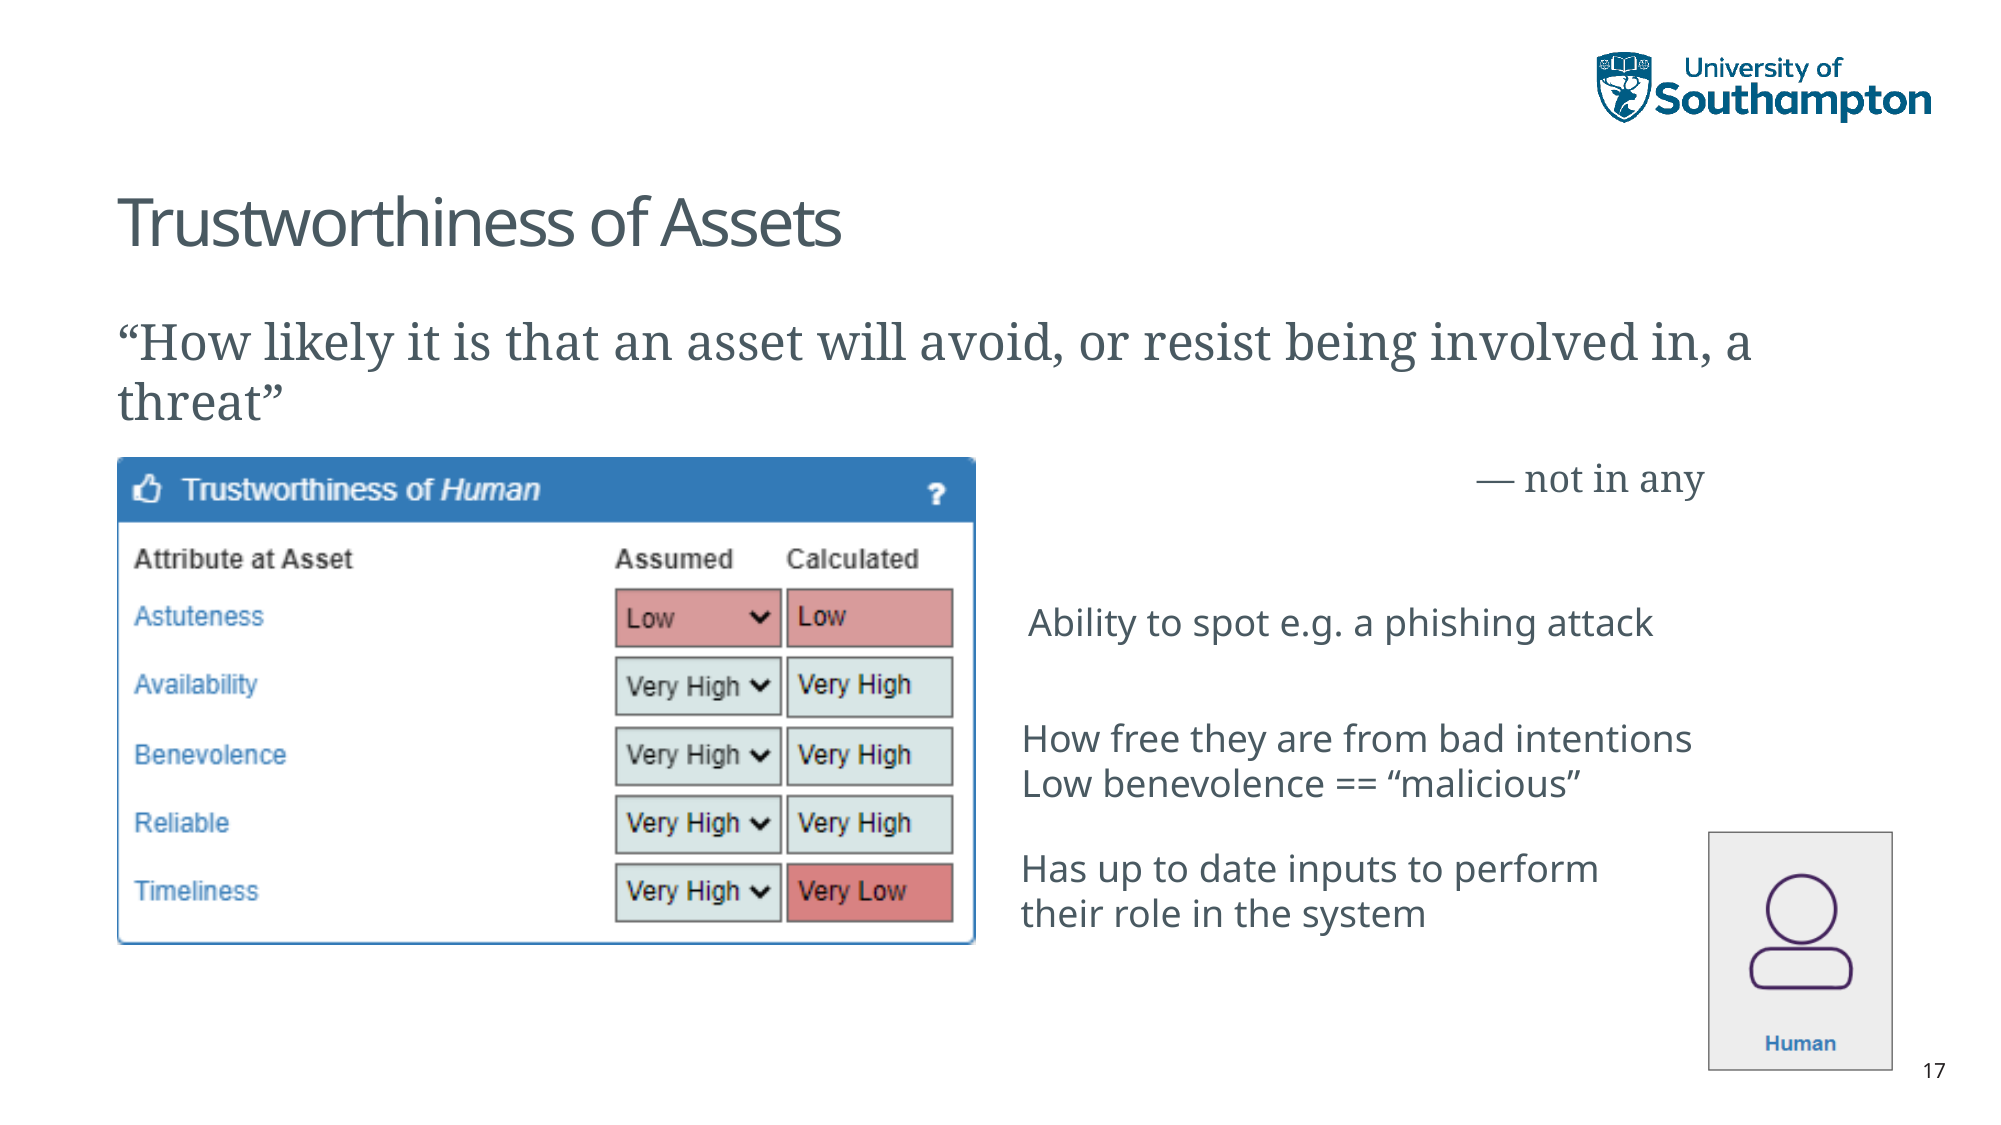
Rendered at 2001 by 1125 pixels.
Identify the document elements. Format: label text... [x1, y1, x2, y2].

text_box Ability to spot e.g. a phishing attack [1013, 591, 1670, 652]
picture [1823, 97, 1830, 113]
picture [1607, 76, 1625, 88]
picture [1702, 822, 1898, 1078]
picture [1628, 78, 1648, 112]
picture [1527, 0, 2000, 220]
list “How likely it is that an asset will avoid, or resist being involved in, a threat” — not in any standard! [102, 302, 1885, 1022]
title Trustworthiness of Assets [102, 113, 1882, 268]
picture [1689, 97, 1698, 108]
picture [1626, 77, 1636, 89]
picture [1601, 81, 1617, 111]
picture [1848, 97, 1857, 108]
picture [1808, 97, 1815, 113]
picture [116, 457, 976, 946]
picture [1758, 97, 1766, 113]
picture [1782, 97, 1791, 108]
text_box How free they are from bad intentions Low benevolence == “malicious” [1006, 707, 1709, 813]
text_box Has up to date inputs to perform their role in the system [1005, 837, 1616, 942]
